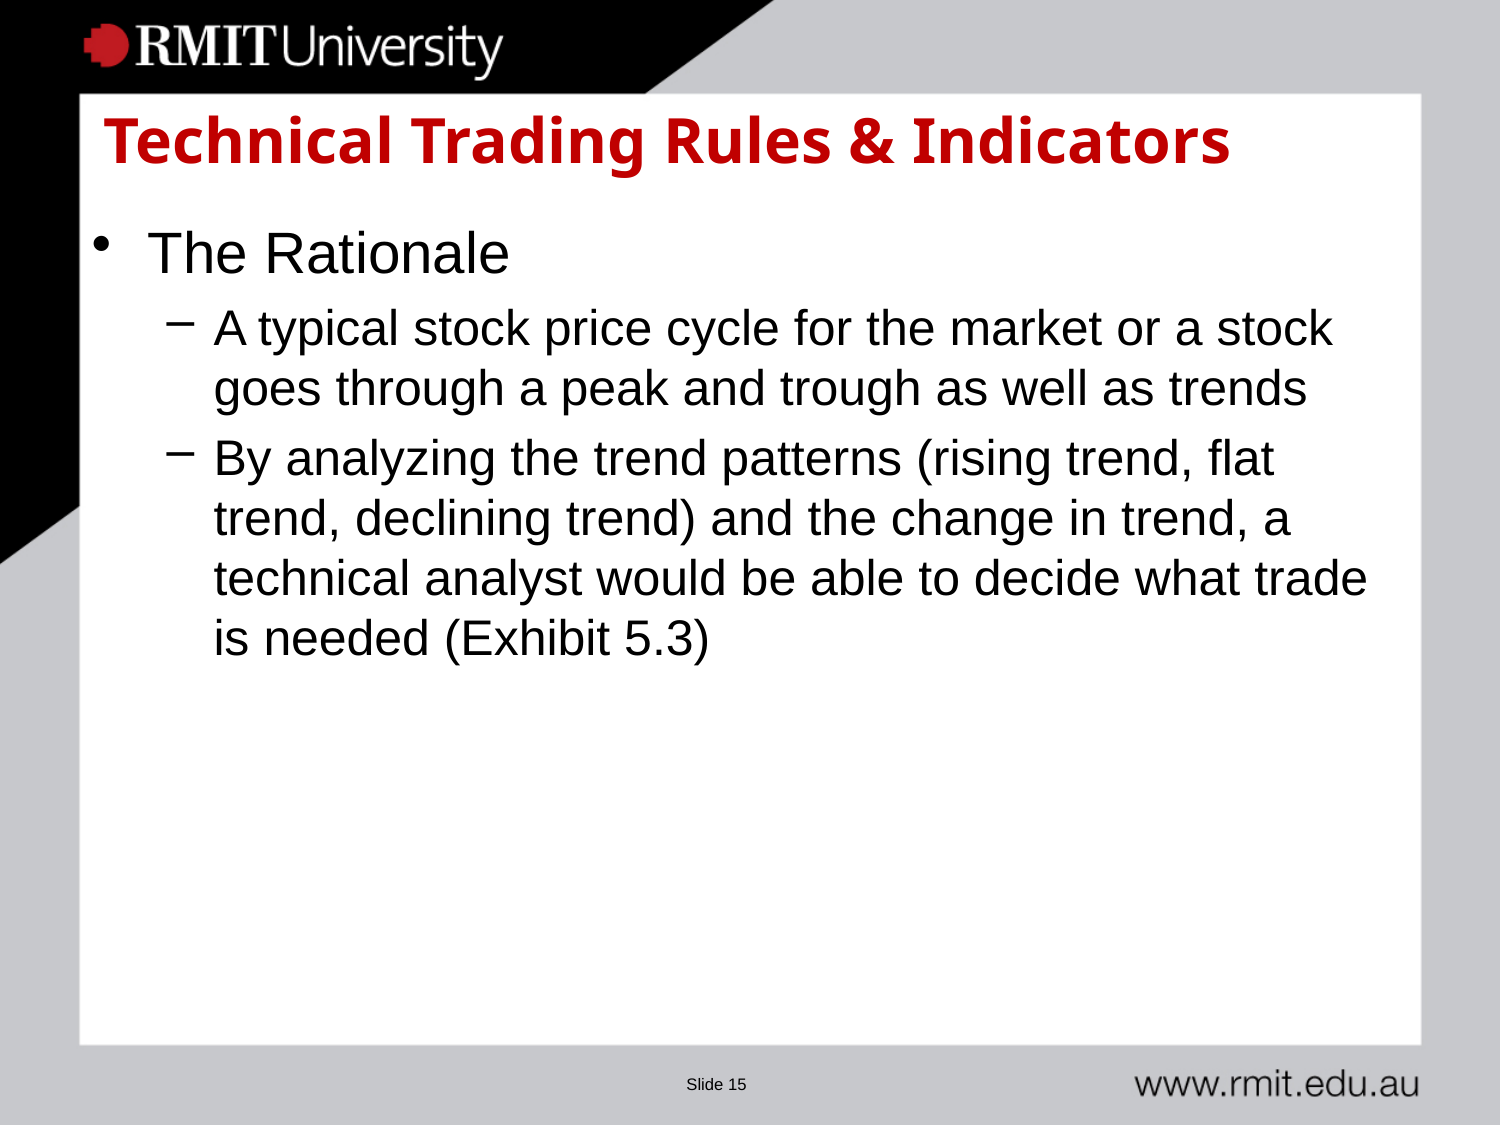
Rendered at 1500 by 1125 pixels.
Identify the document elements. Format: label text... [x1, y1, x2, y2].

title Technical Trading Rules & Indicators [88, 90, 1436, 197]
slide_number Slide 15 [548, 1055, 762, 1102]
picture [0, 0, 1500, 1125]
list The Rationale A typical stock price cycle for the market or a stock goes through a peak and trough as well as trends By analyzing the trend patterns (rising trend, flat trend, declining trend) and the change in trend, a technical analyst would be able to decide what trade is needed (Exhibit 5.3) [76, 208, 1424, 1055]
